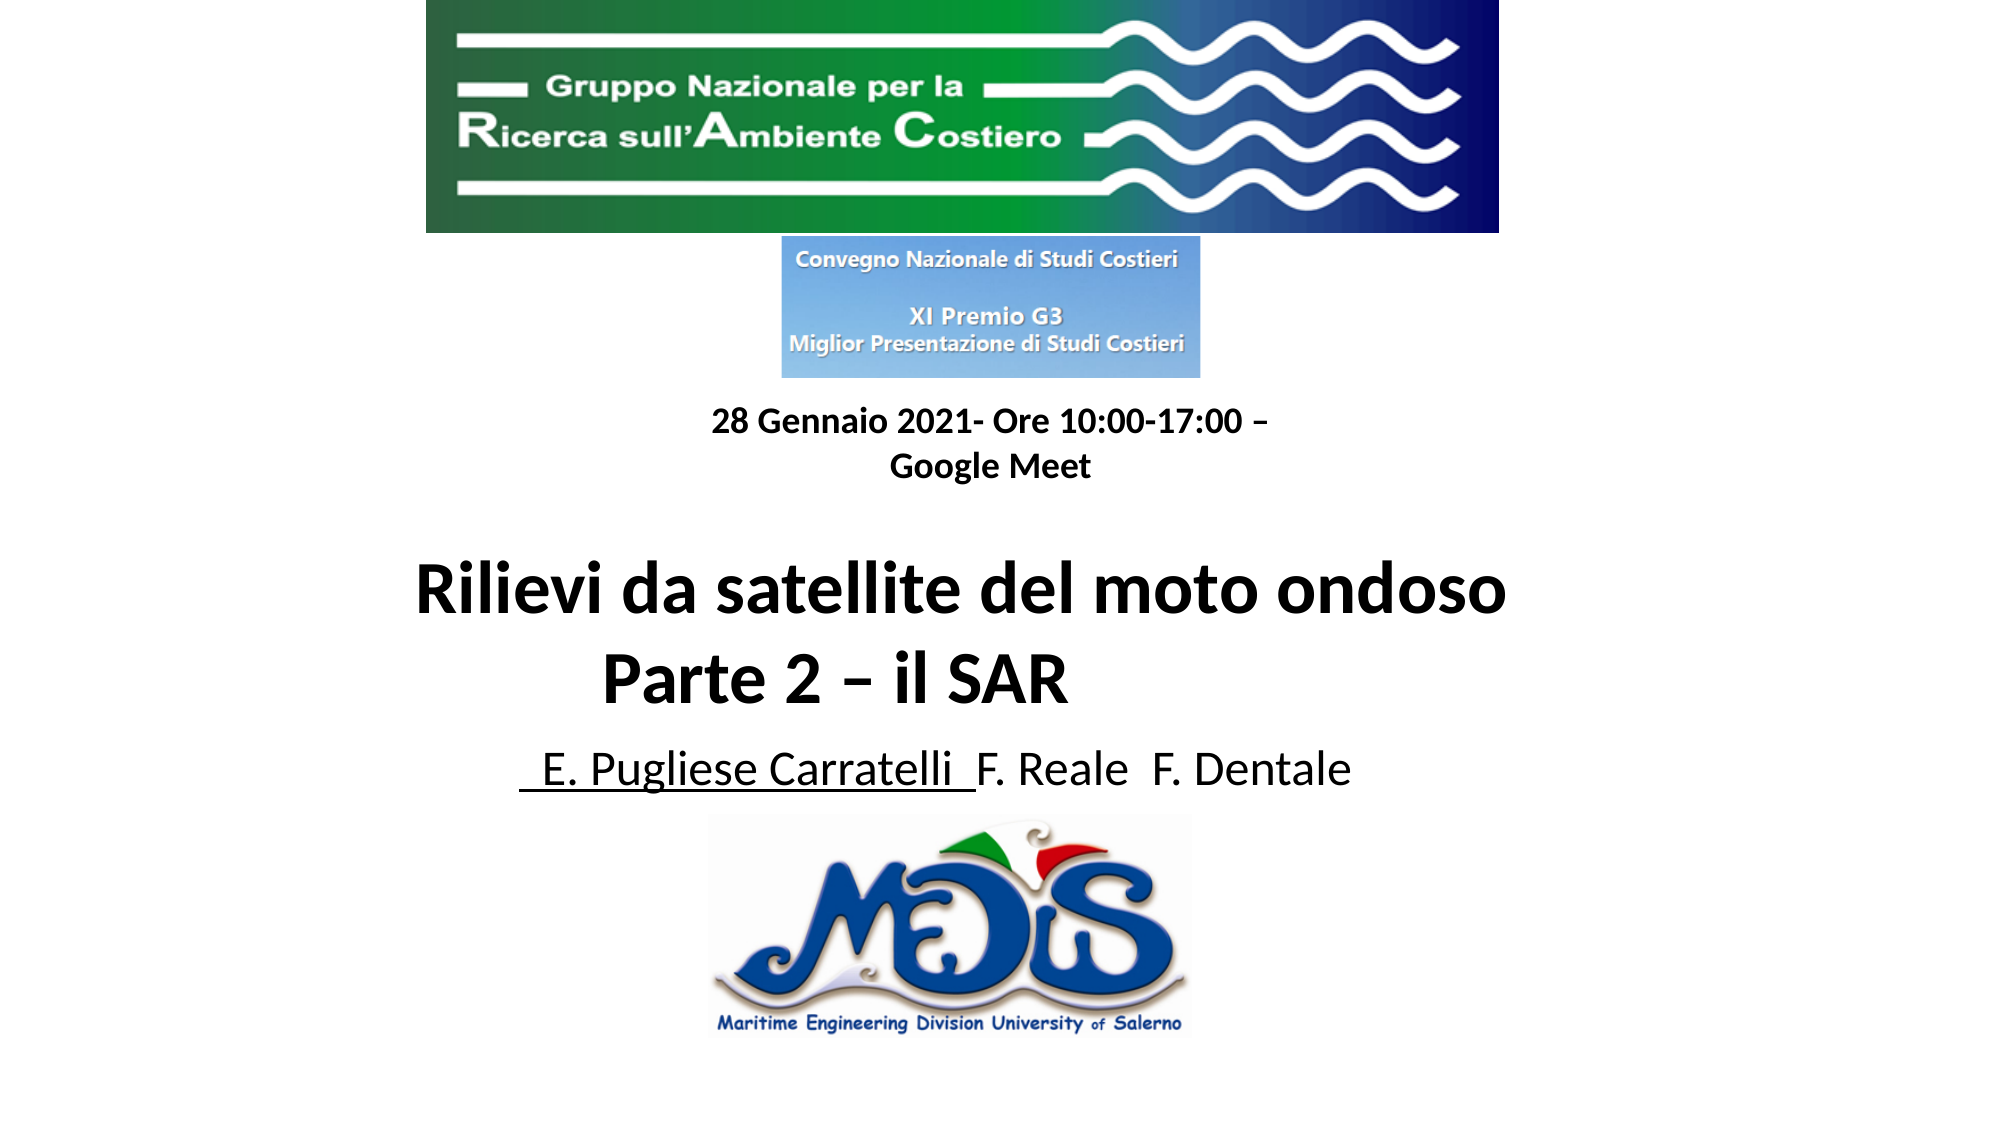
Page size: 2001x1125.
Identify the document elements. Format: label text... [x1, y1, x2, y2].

picture [781, 236, 1201, 378]
picture [708, 814, 1192, 1038]
text_box Rilievi da satellite del moto ondoso Parte 2 – il SAR [400, 531, 1524, 726]
text_box 28 Gennaio 2021- Ore 10:00-17:00 – Google Meet [672, 388, 1310, 494]
text_box E. Pugliese Carratelli F. Reale F. Dentale [504, 727, 1368, 803]
picture [426, 0, 1499, 233]
